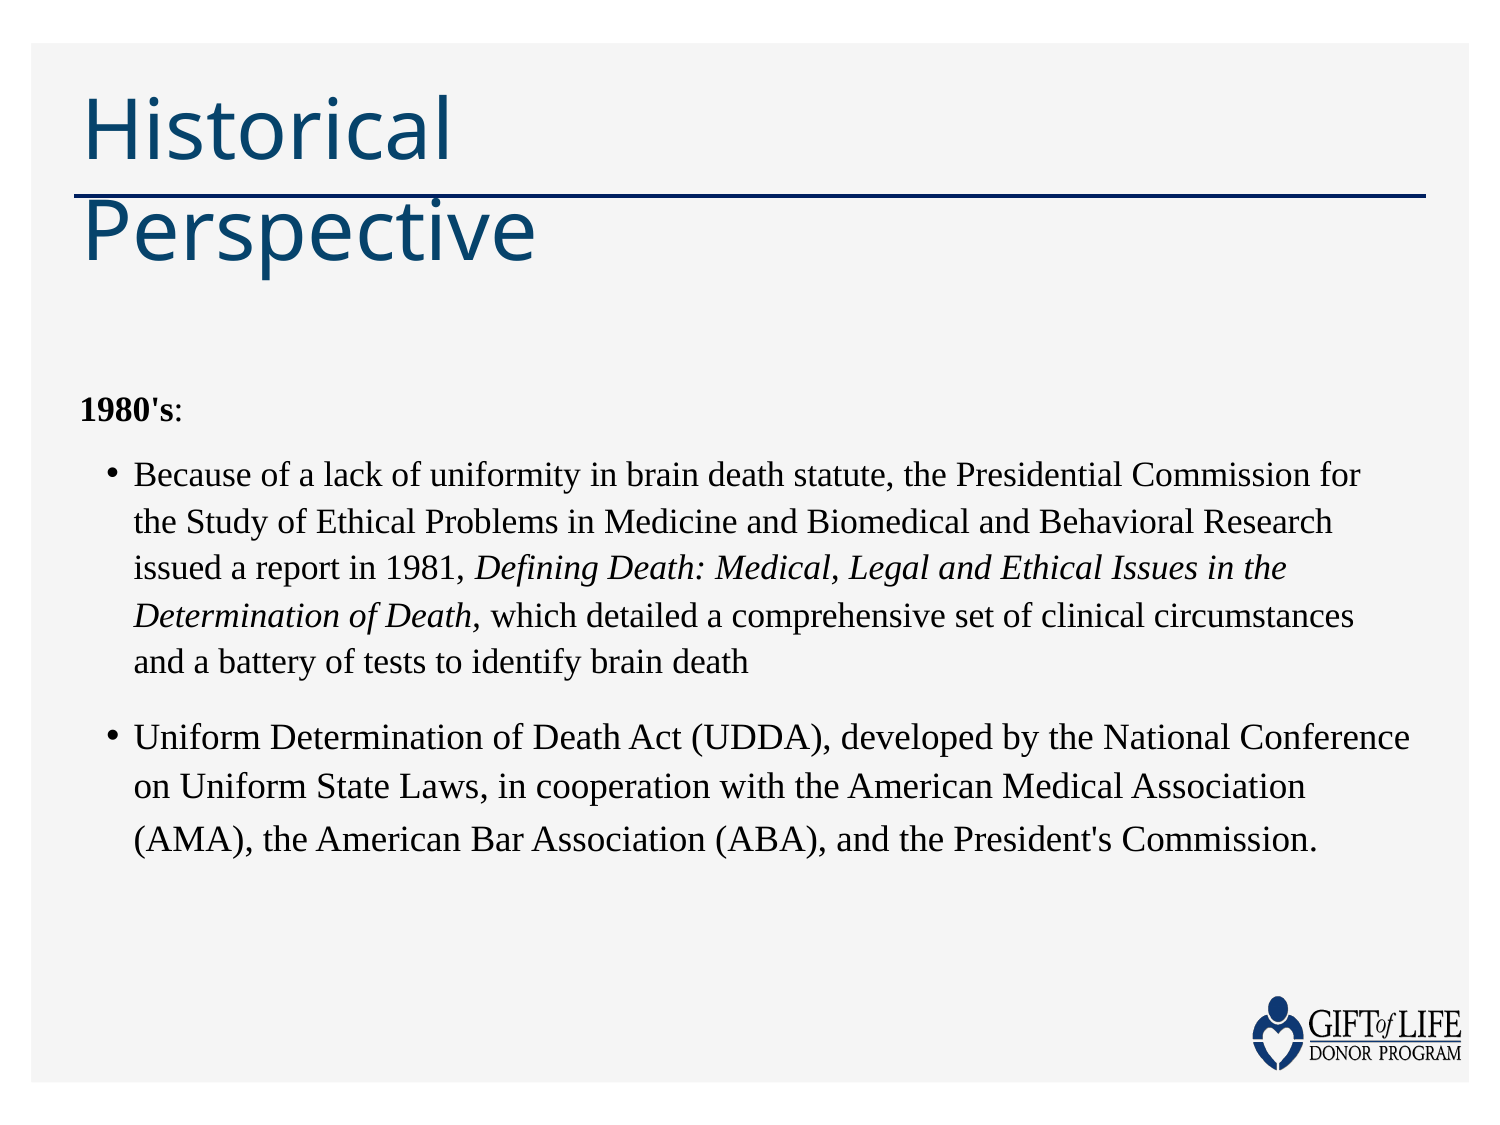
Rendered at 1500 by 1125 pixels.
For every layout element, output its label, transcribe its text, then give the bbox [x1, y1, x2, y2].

text_box 1980's: Because of a lack of uniformity in brain death statute, the Presidential Commission for the Study of Ethical Problems in Medicine and Biomedical and Behavioral Research issued a report in 1981, Defining Death: Medical, Legal and Ethical Issues in the Determination of Death, which detailed a comprehensive set of clinical circumstances and a battery of tests to identify brain death Uniform Determination of Death Act (UDDA), developed by the National Conference on Uniform State Laws, in cooperation with the American Medical Association (AMA), the American Bar Association (ABA), and the President's Commission. [79, 371, 1414, 919]
picture [1245, 985, 1469, 1082]
title Historical Perspective [66, 206, 913, 285]
